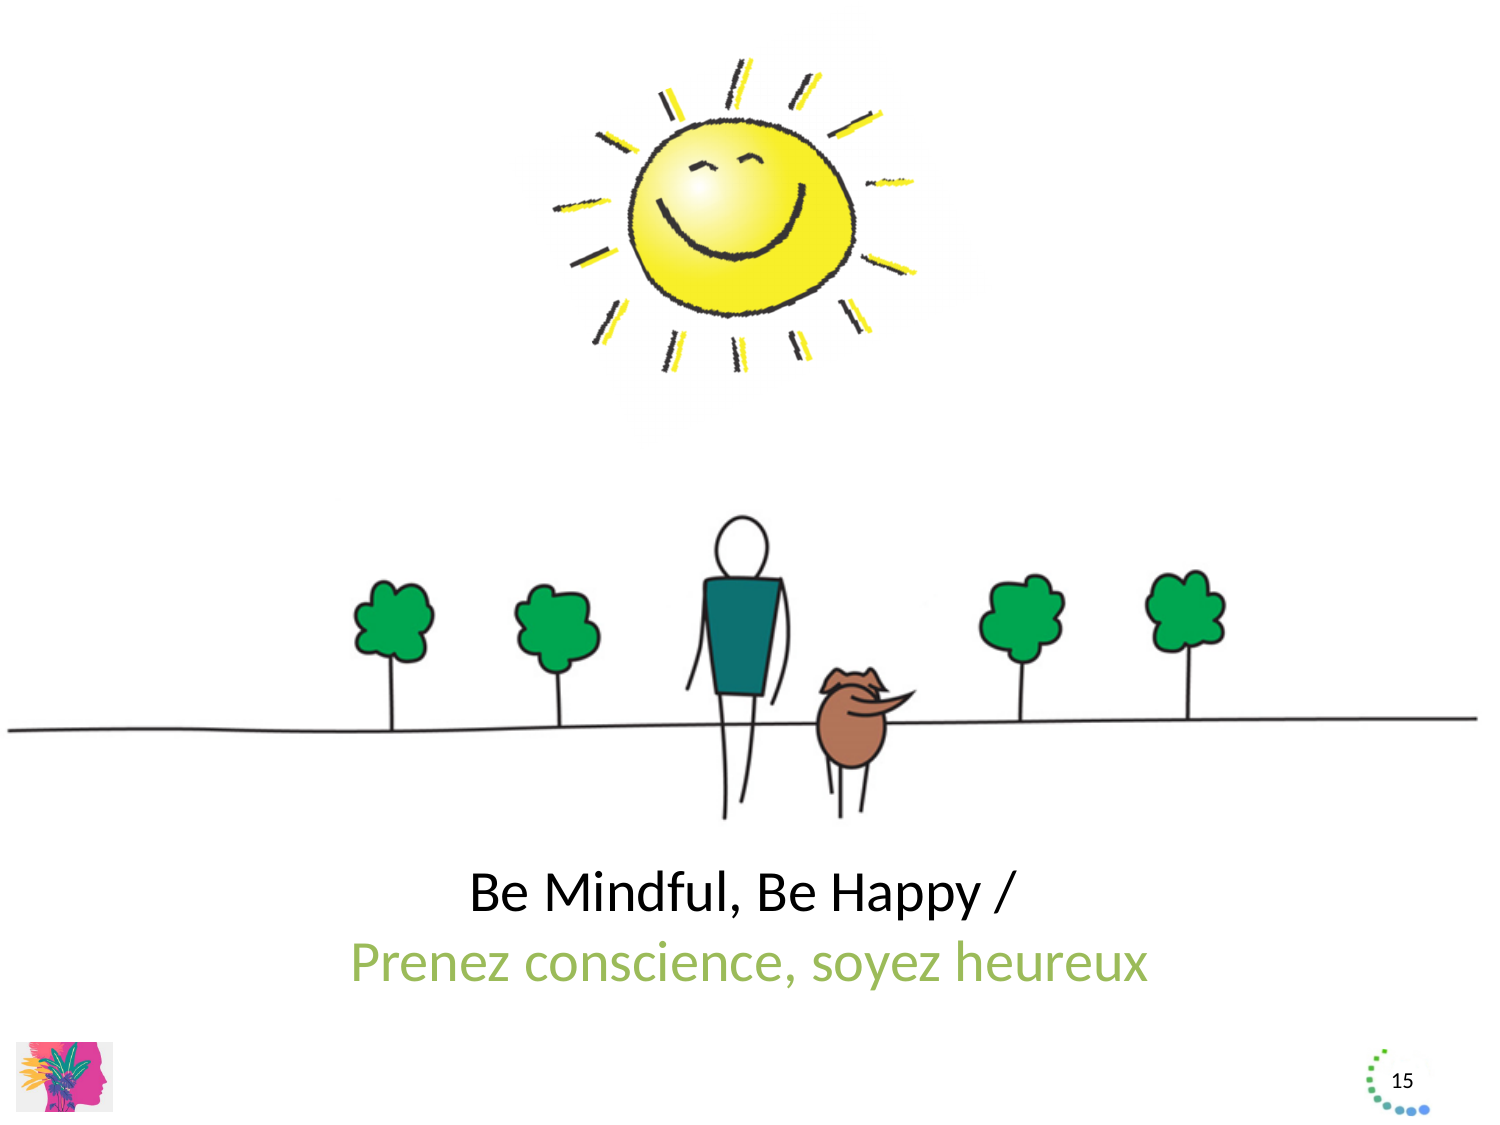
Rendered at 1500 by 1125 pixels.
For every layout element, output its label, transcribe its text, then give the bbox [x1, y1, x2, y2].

picture [1363, 1047, 1435, 1117]
picture [0, 2, 1500, 845]
text_box Be Mindful, Be Happy / Prenez conscience, soyez heureux [335, 854, 1165, 1001]
picture [16, 1042, 113, 1112]
